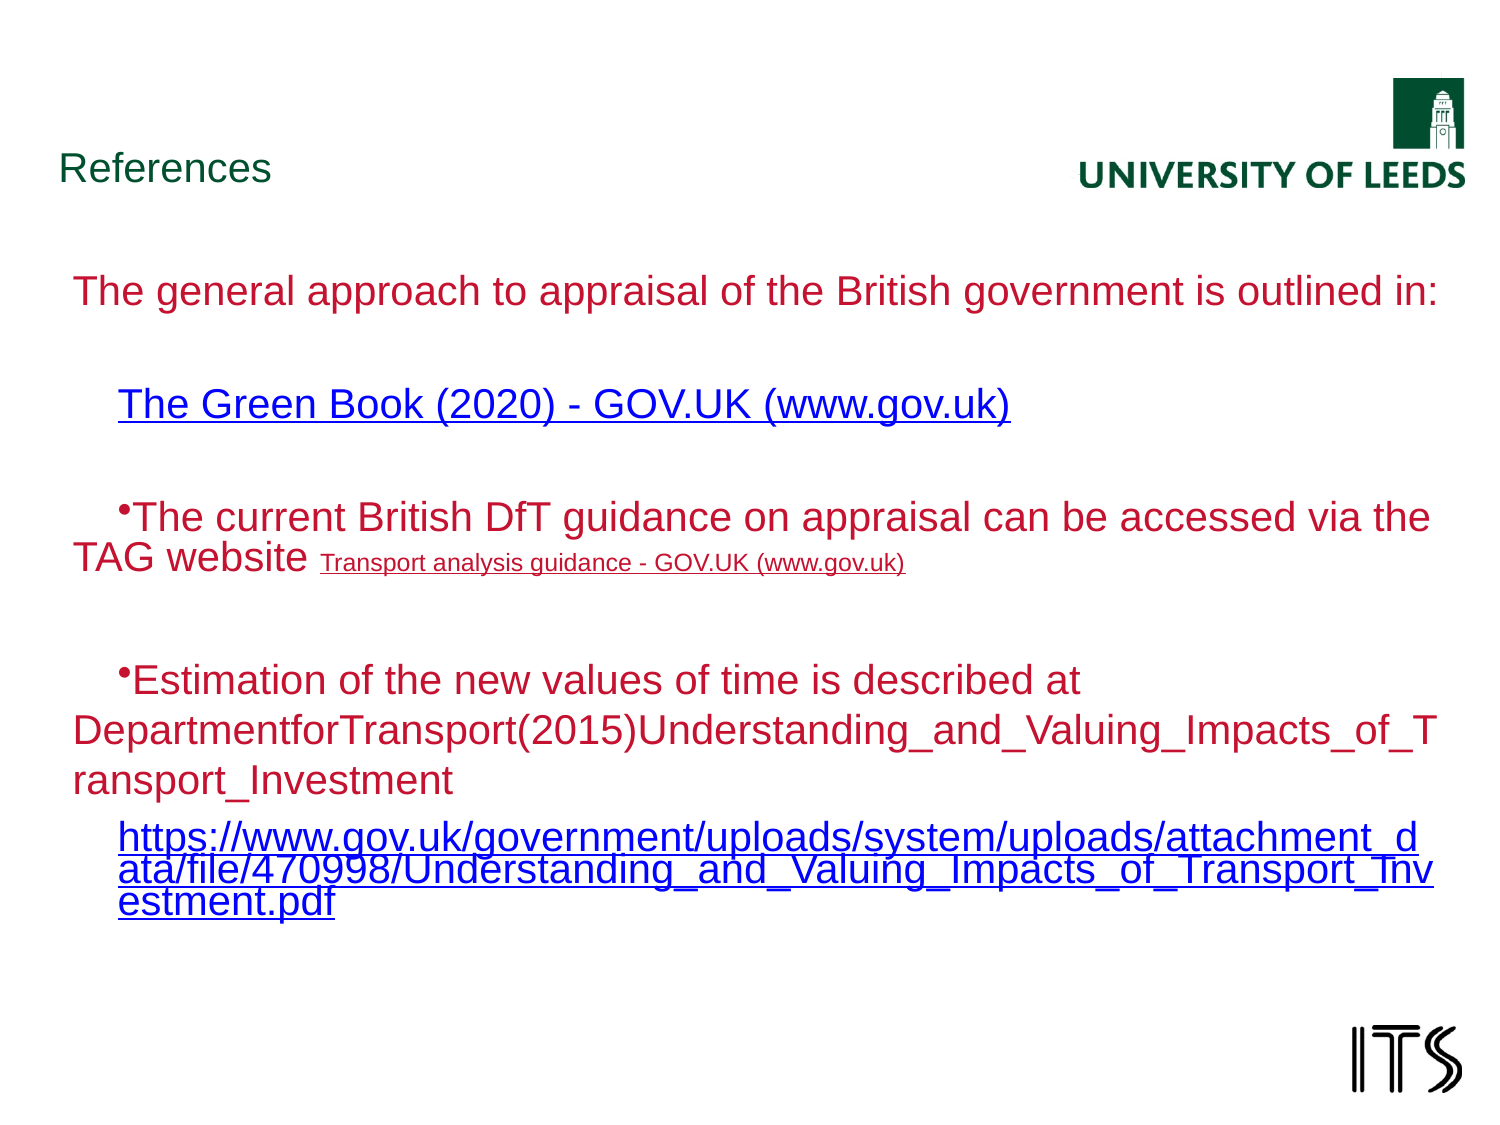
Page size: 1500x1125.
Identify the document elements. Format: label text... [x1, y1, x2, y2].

list The general approach to appraisal of the British government is outlined in: The Green Book (2020) - GOV.UK (www.gov.uk) The current British DfT guidance on appraisal can be accessed via the TAG website Transport analysis guidance - GOV.UK (www.gov.uk) Estimation of the new values of time is described at DepartmentforTransport(2015)Understanding_and_Valuing_Impacts_of_Transport_Investment https://www.gov.uk/government/uploads/system/uploads/attachment_data/file/470998/Understanding_and_Valuing_Impacts_of_Transport_Investment.pdf [58, 273, 1442, 987]
picture [1068, 72, 1465, 188]
picture [1352, 1025, 1462, 1093]
title References [58, 69, 859, 191]
